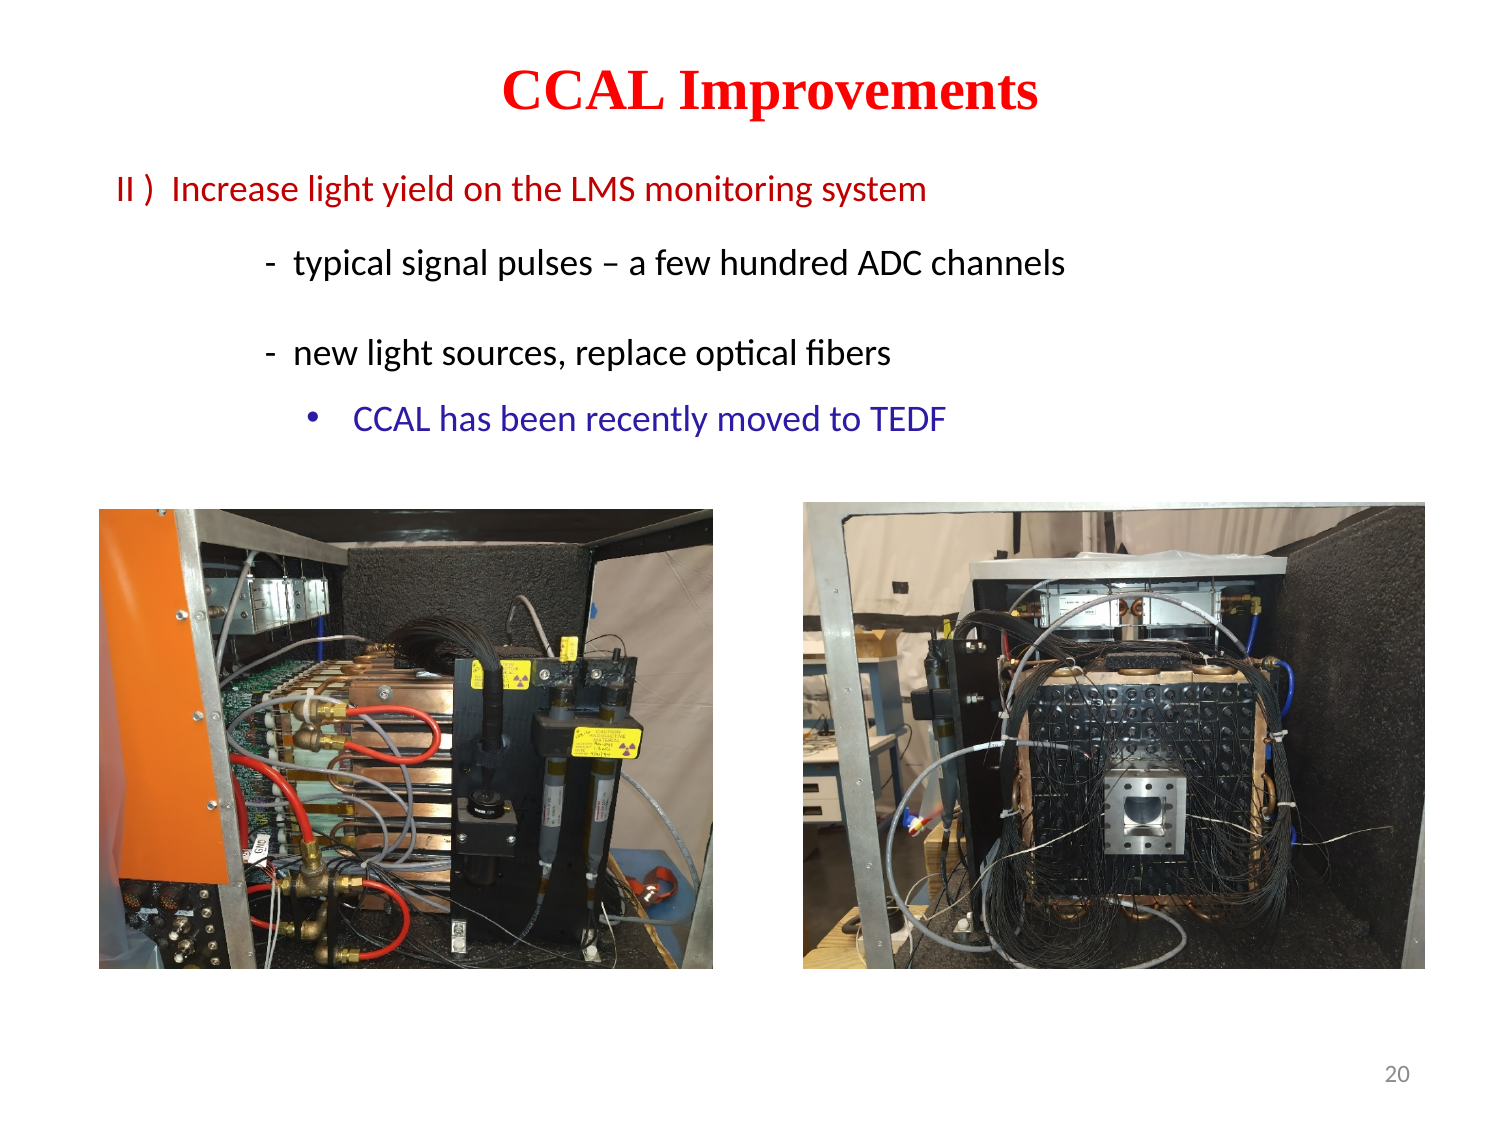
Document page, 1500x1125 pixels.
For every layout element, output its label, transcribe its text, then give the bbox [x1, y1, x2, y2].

text_box CCAL has been recently moved to TEDF [291, 386, 963, 447]
picture [99, 509, 713, 970]
text_box - typical signal pulses – a few hundred ADC channels - new light sources, replace optical fibers [249, 230, 1127, 381]
title CCAL Improvements [133, 29, 1409, 143]
picture [803, 502, 1426, 970]
text_box II ) Increase light yield on the LMS monitoring system [101, 156, 944, 216]
slide_number 20 [1074, 1042, 1425, 1103]
